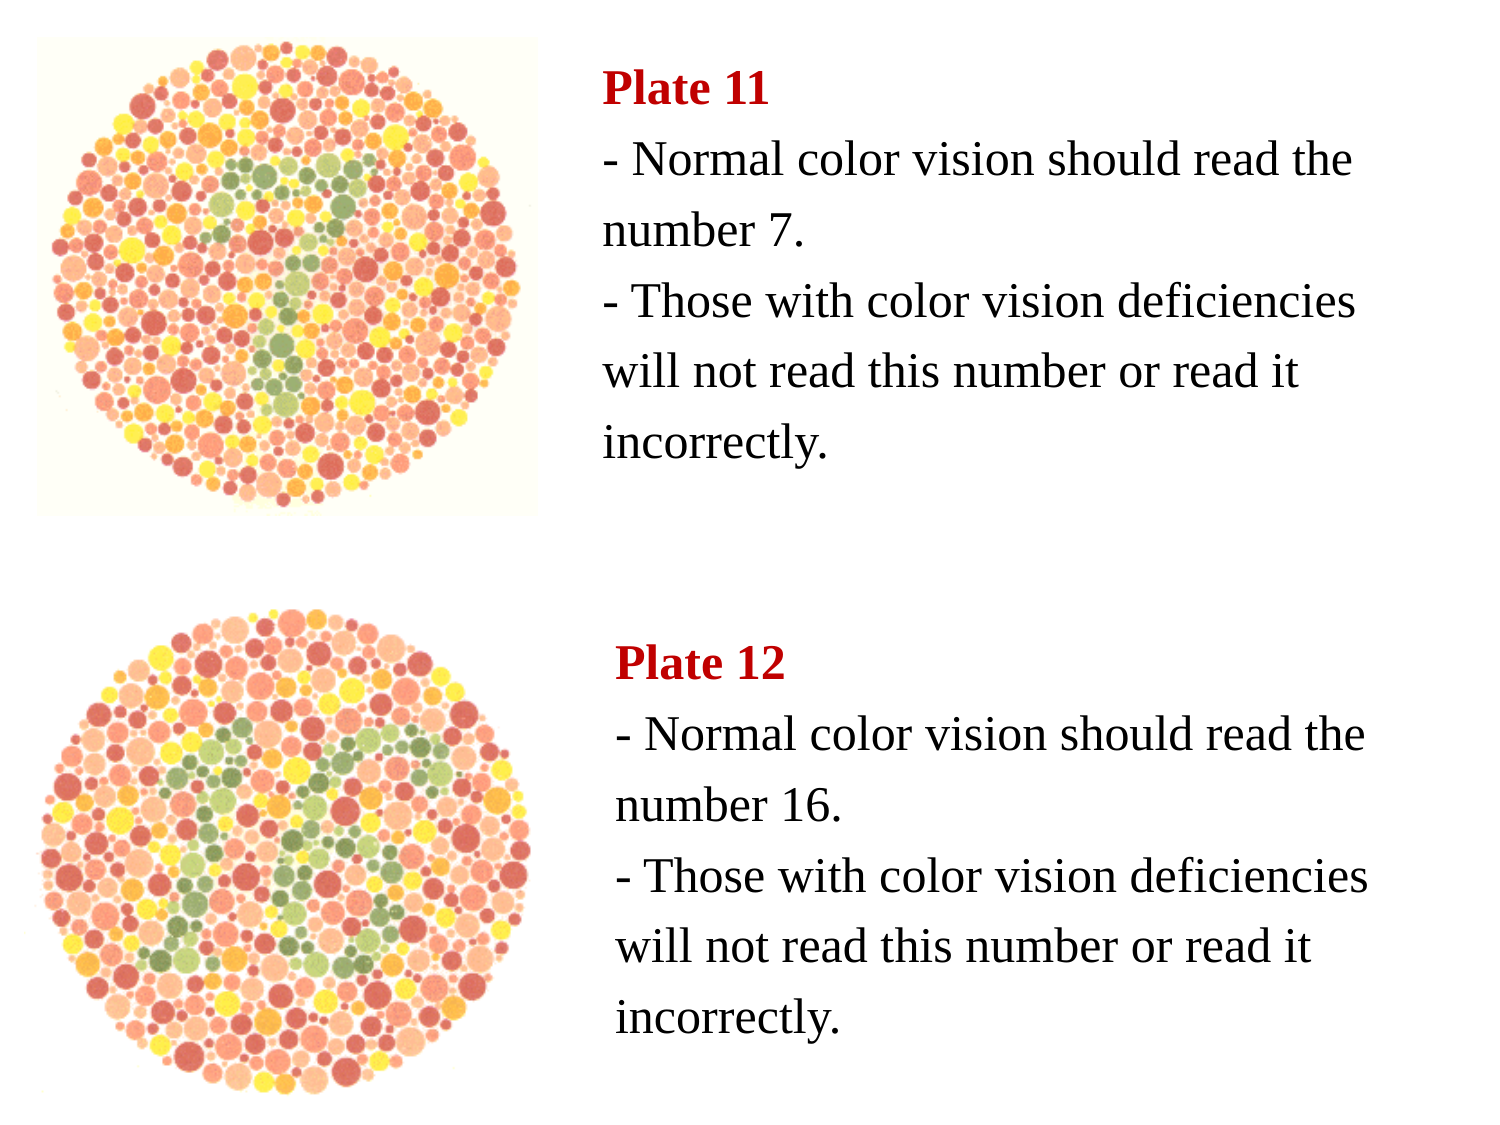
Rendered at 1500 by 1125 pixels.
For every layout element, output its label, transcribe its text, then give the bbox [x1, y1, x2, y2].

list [24, 599, 547, 1100]
text_box Plate 12 - Normal color vision should read the number 16. - Those with color vision deficiencies will not read this number or read it incorrectly. [600, 549, 1463, 1113]
title Plate 11 - Normal color vision should read the number 7. - Those with color vision deficiencies will not read this number or read it incorrectly. [587, 0, 1463, 526]
picture [37, 37, 538, 516]
